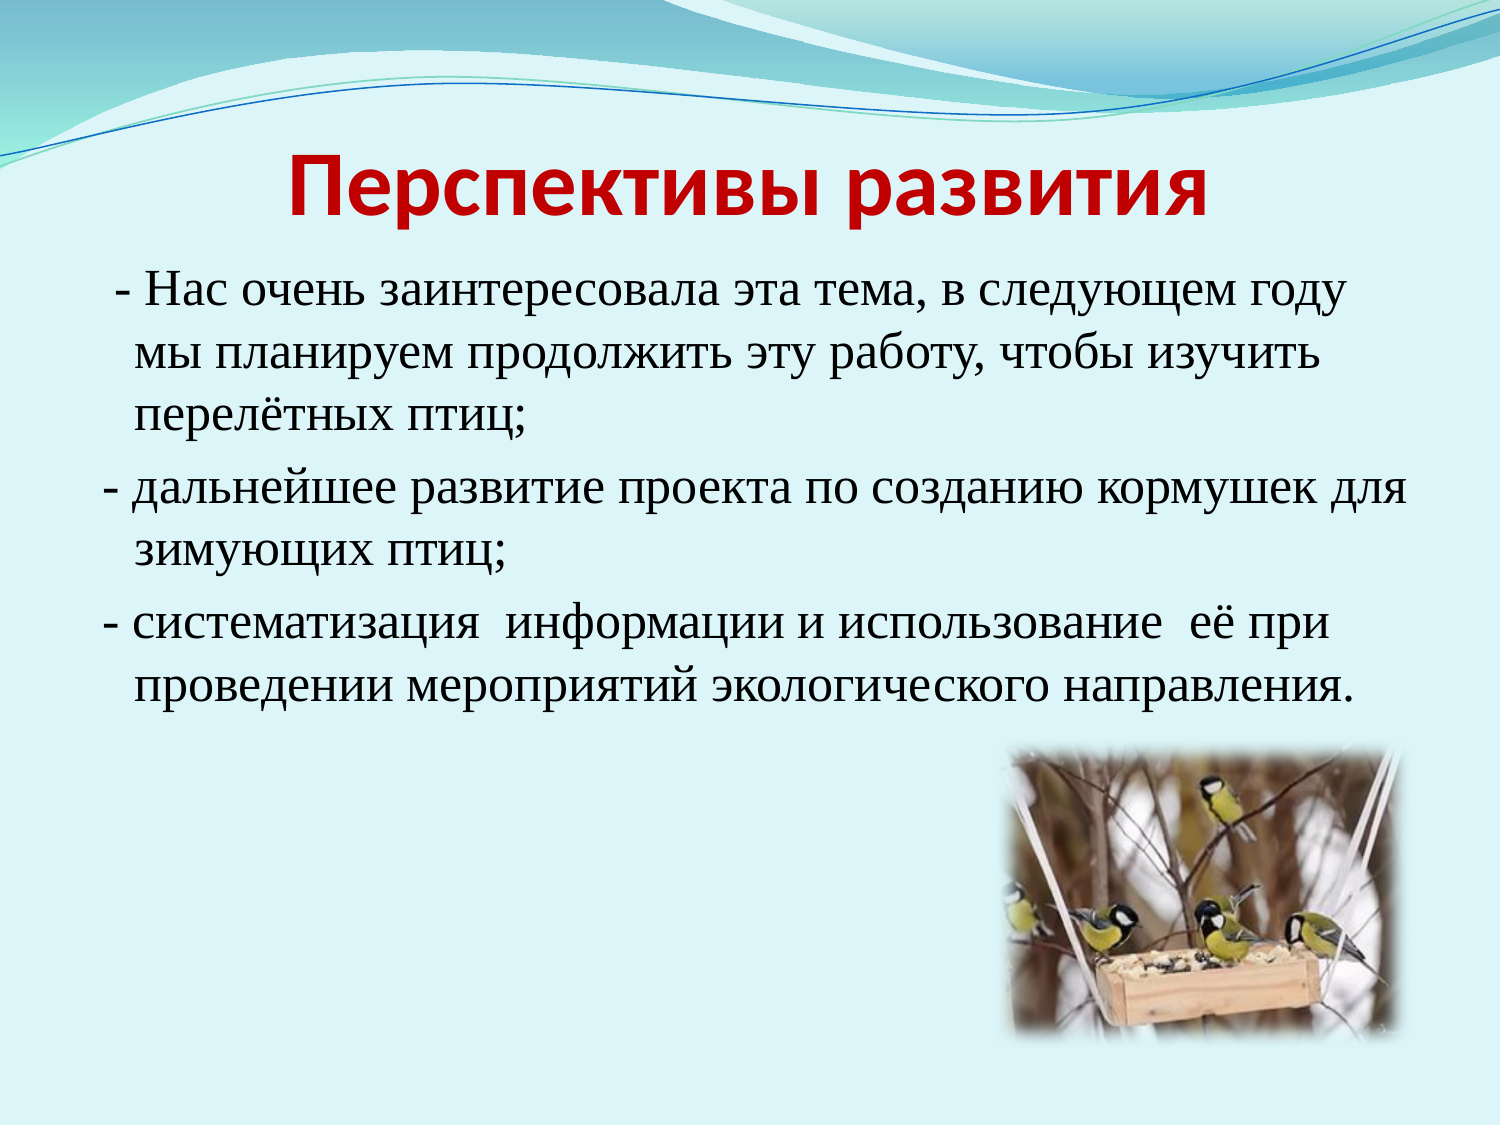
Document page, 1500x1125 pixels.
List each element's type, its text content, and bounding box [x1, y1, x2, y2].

title Перспективы развития [75, 115, 1425, 235]
picture [995, 737, 1411, 1049]
list - Нас очень заинтересовала эта тема, в следующем году мы планируем продолжить эту работу, чтобы изучить перелётных птиц; - дальнейшее развитие проекта по созданию кормушек для зимующих птиц; - систематизация информации и использование её при проведении мероприятий экологического направления. [75, 246, 1425, 1038]
